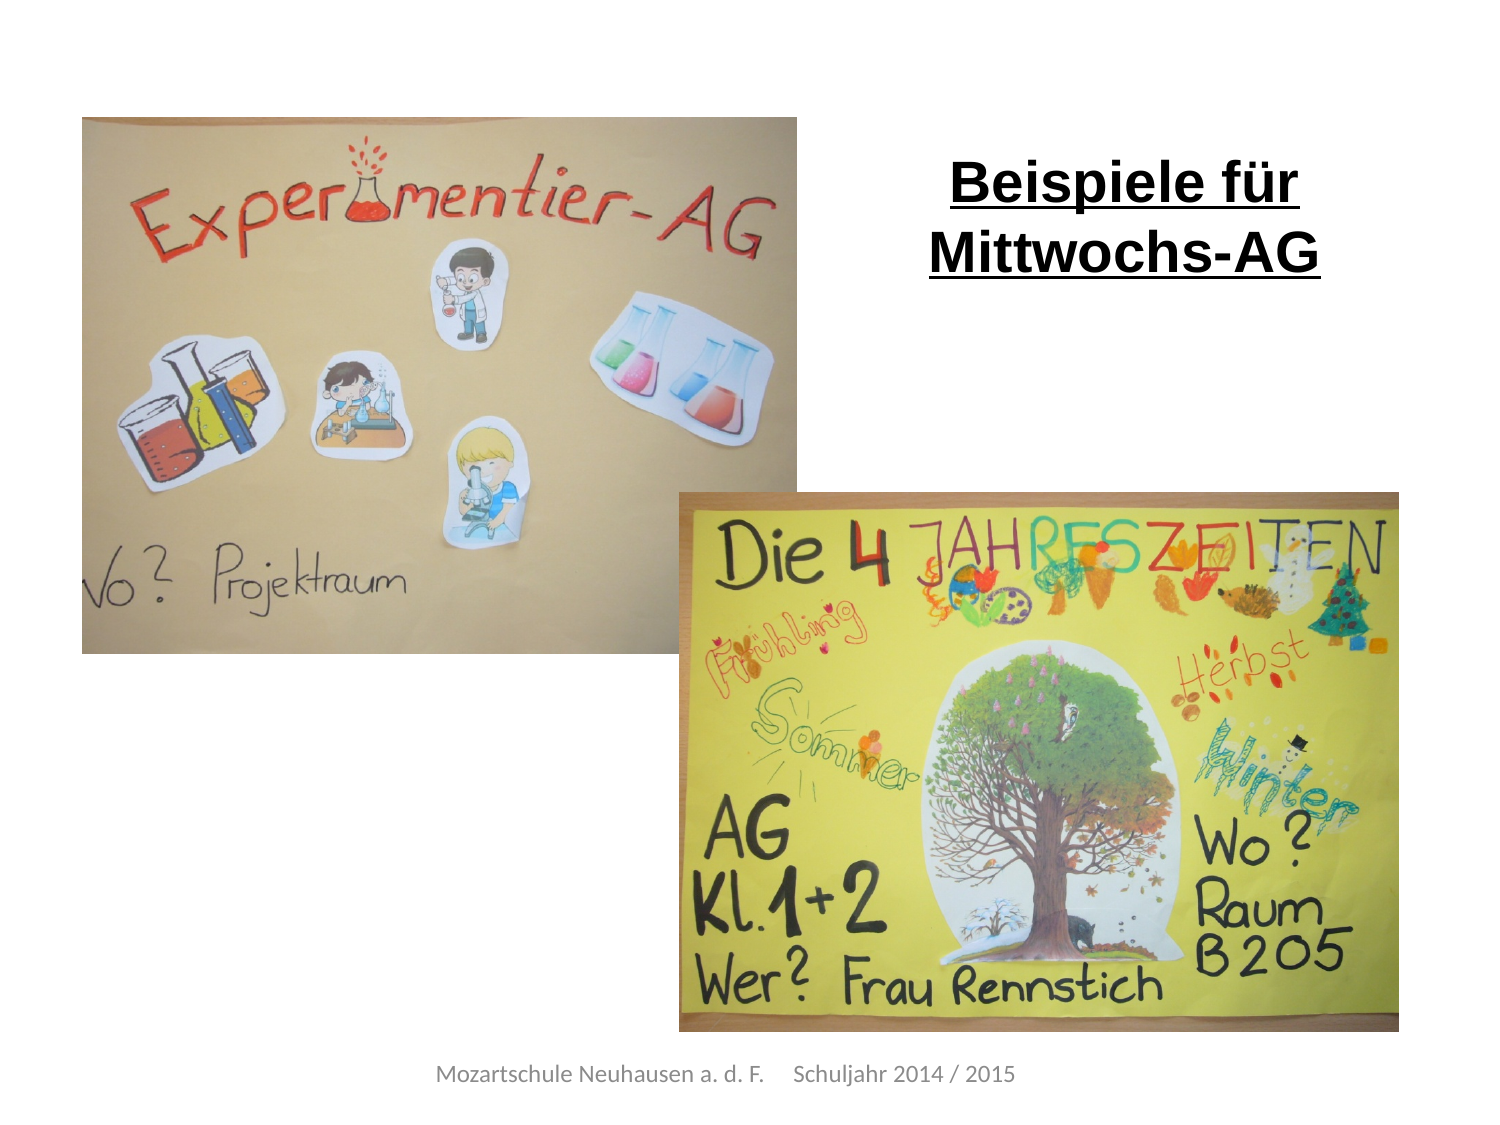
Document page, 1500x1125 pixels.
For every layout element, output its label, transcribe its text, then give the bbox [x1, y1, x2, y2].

picture [81, 116, 1399, 1032]
text_box Beispiele für Mittwochs-AG [808, 46, 1442, 292]
footer Mozartschule Neuhausen a. d. F. Schuljahr 2014 / 2015 [304, 1042, 1149, 1103]
